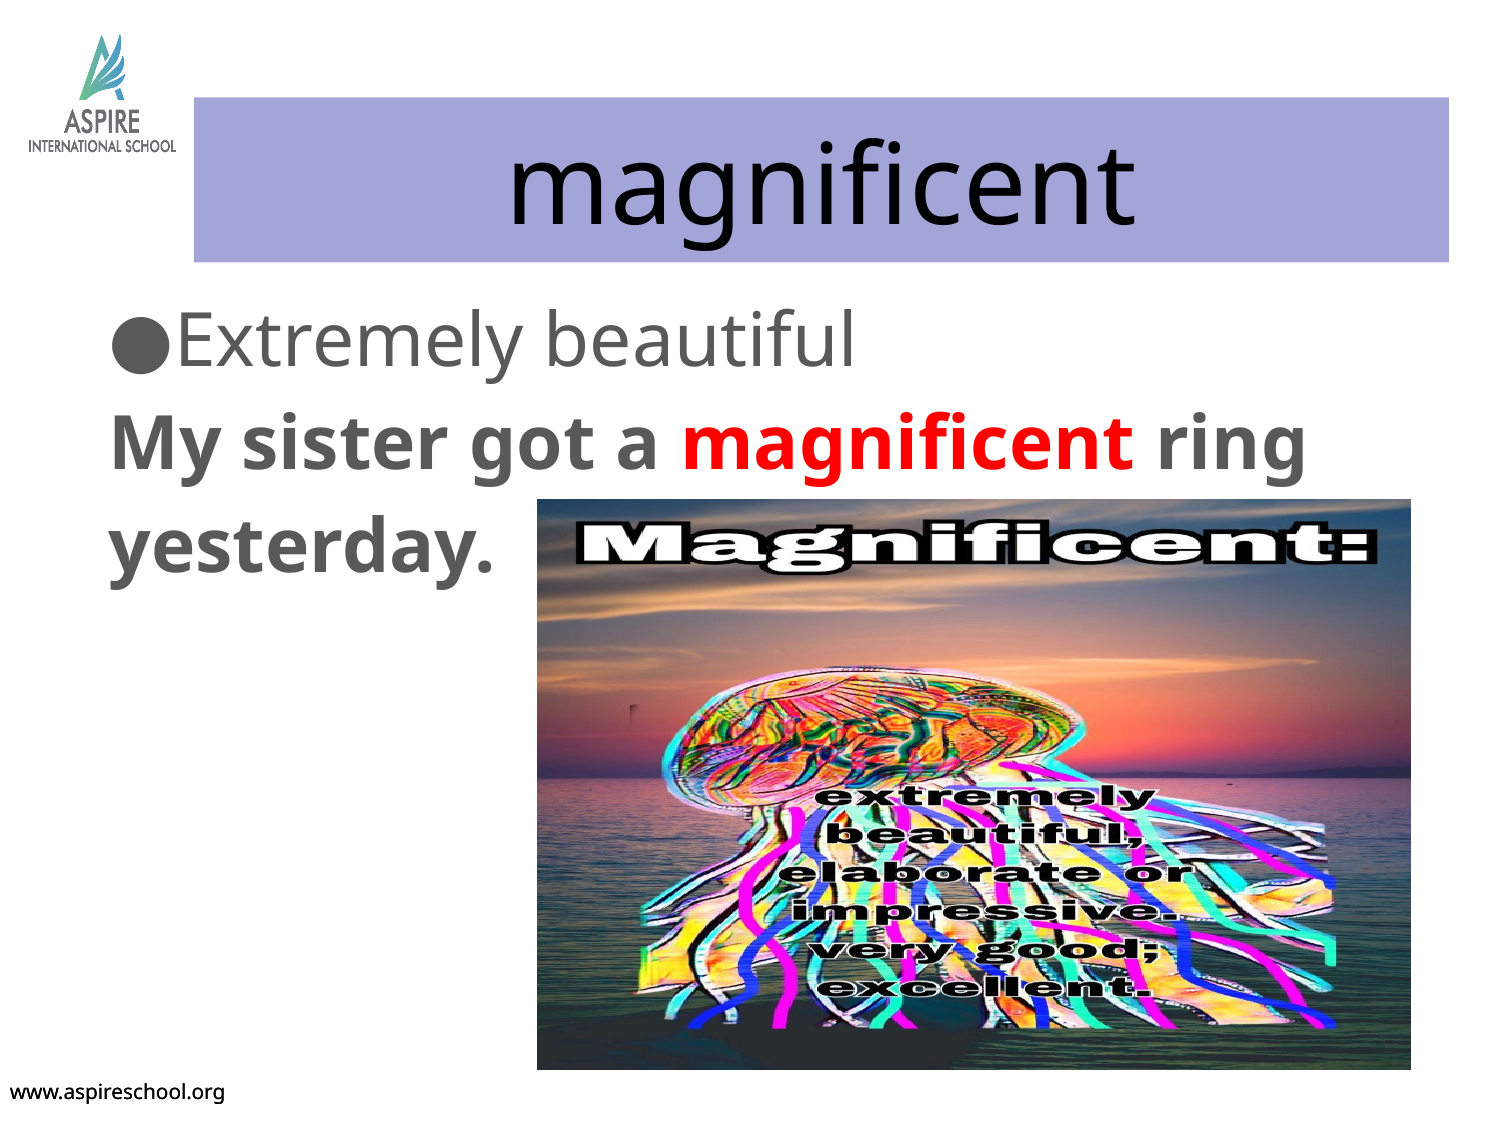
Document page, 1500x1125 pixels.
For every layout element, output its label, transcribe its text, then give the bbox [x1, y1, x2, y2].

list Extremely beautiful My sister got a magnificent ring yesterday. [75, 262, 1473, 819]
picture [29, 1, 176, 196]
picture [537, 499, 1411, 1070]
title magnificent [193, 97, 1449, 262]
